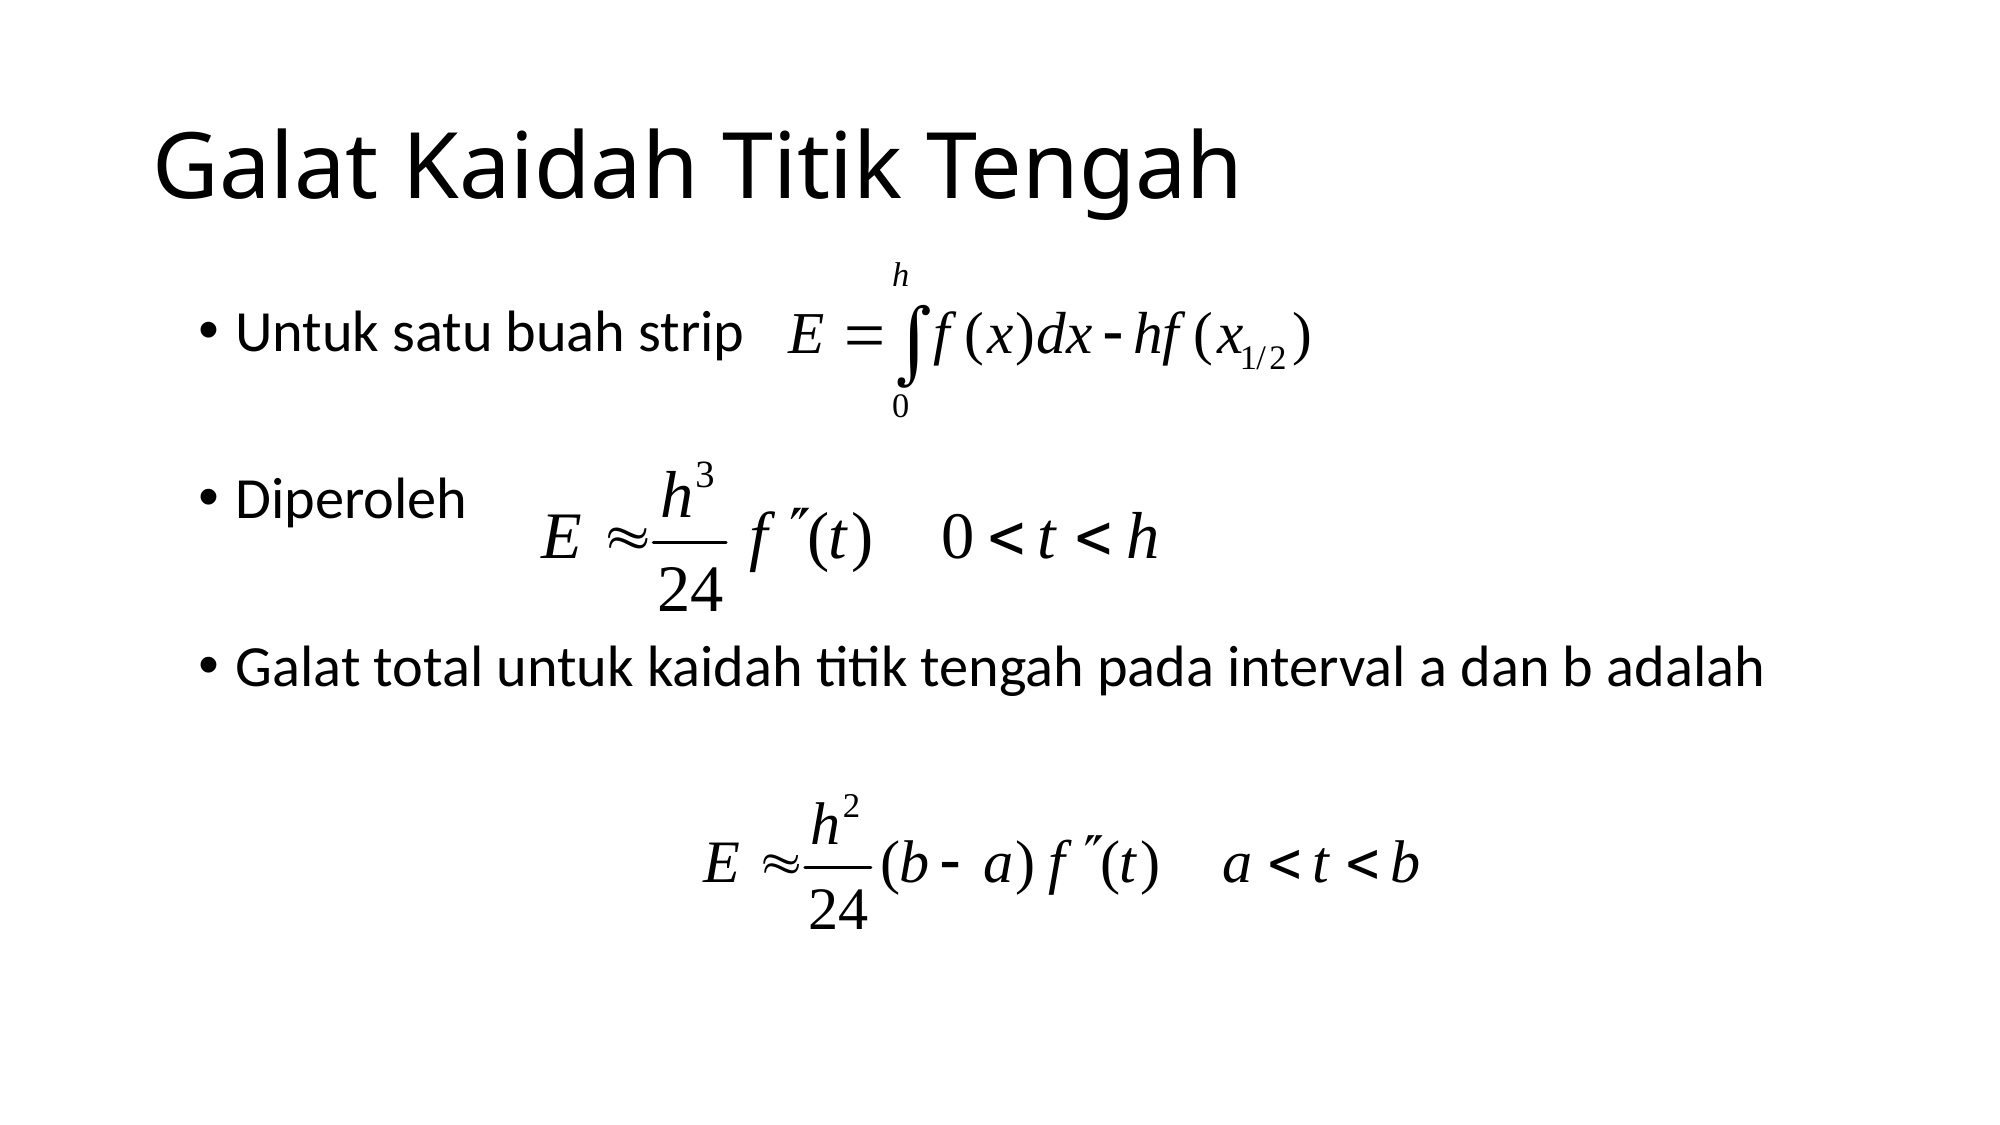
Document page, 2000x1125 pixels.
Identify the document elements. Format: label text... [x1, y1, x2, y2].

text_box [777, 249, 1322, 433]
title Galat Kaidah Titik Tengah [137, 59, 1862, 278]
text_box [528, 442, 1172, 626]
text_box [692, 776, 1431, 943]
list Untuk satu buah strip Diperoleh Galat total untuk kaidah titik tengah pada interval a dan b adalah [183, 293, 1950, 1125]
